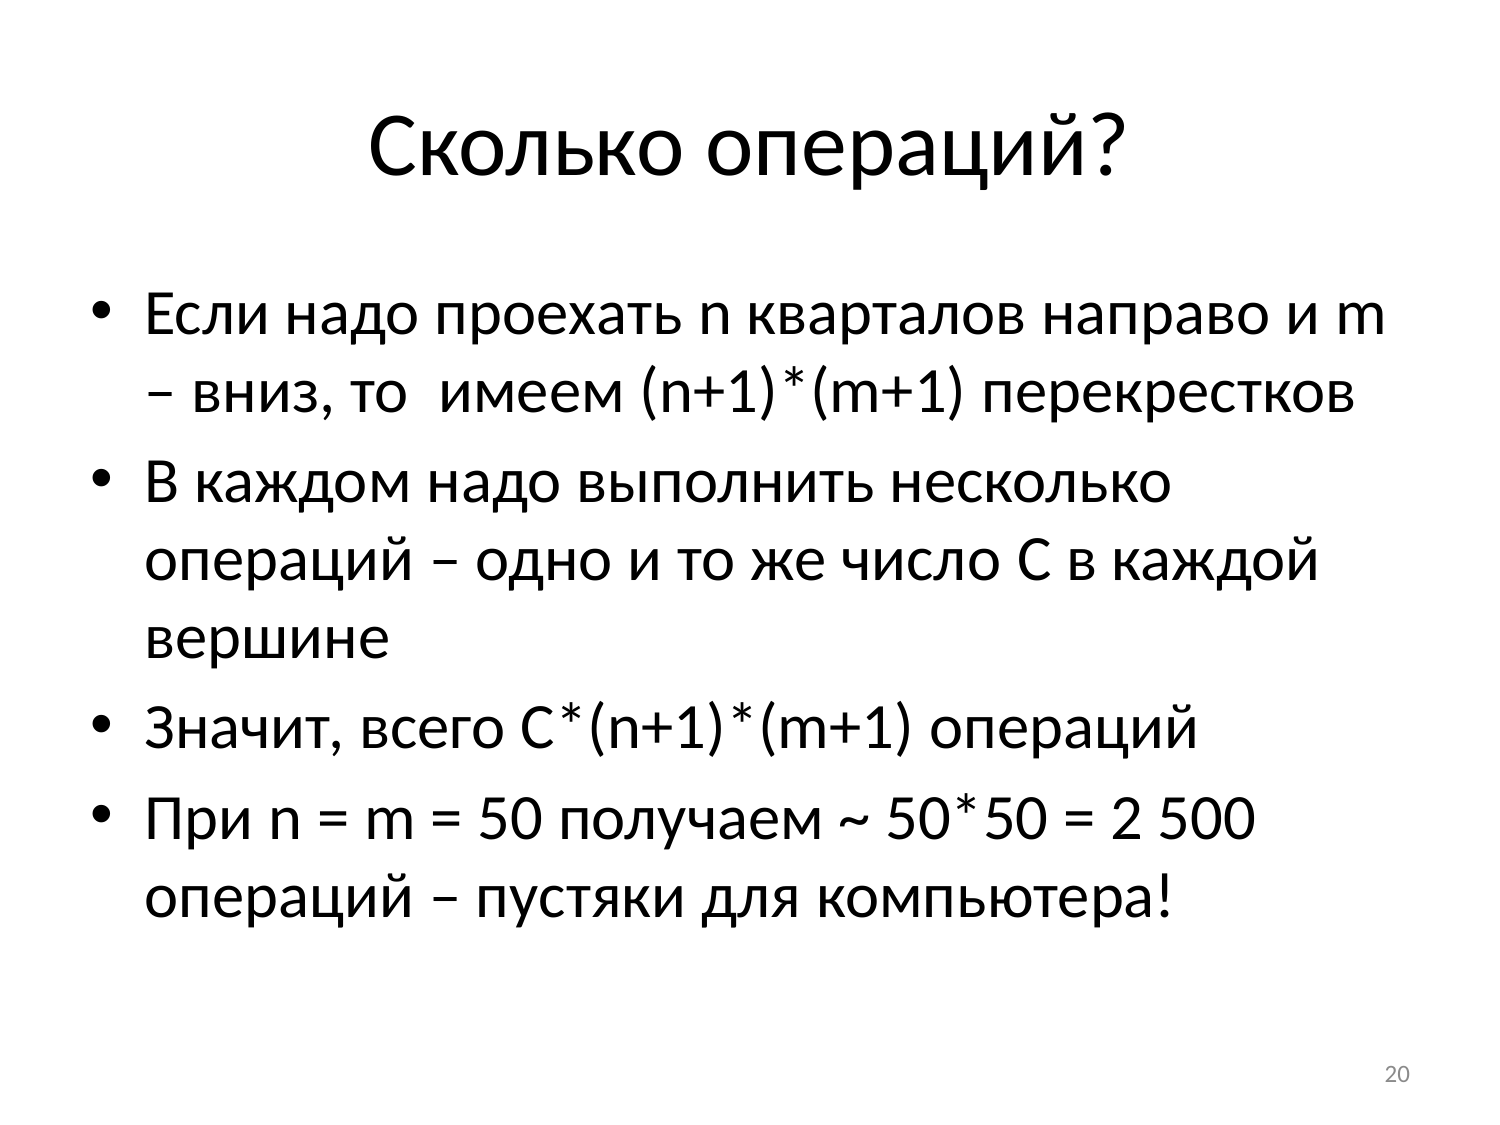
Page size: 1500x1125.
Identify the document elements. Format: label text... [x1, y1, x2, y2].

slide_number 20 [1074, 1042, 1425, 1103]
title Сколько операций? [75, 45, 1425, 233]
list Если надо проехать n кварталов направо и m – вниз, то имеем (n+1)*(m+1) перекрестков В каждом надо выполнить несколько операций – одно и то же число C в каждой вершине Значит, всего С*(n+1)*(m+1) операций При n = m = 50 получаем ~ 50*50 = 2 500 операций – пустяки для компьютера! [75, 262, 1425, 1005]
